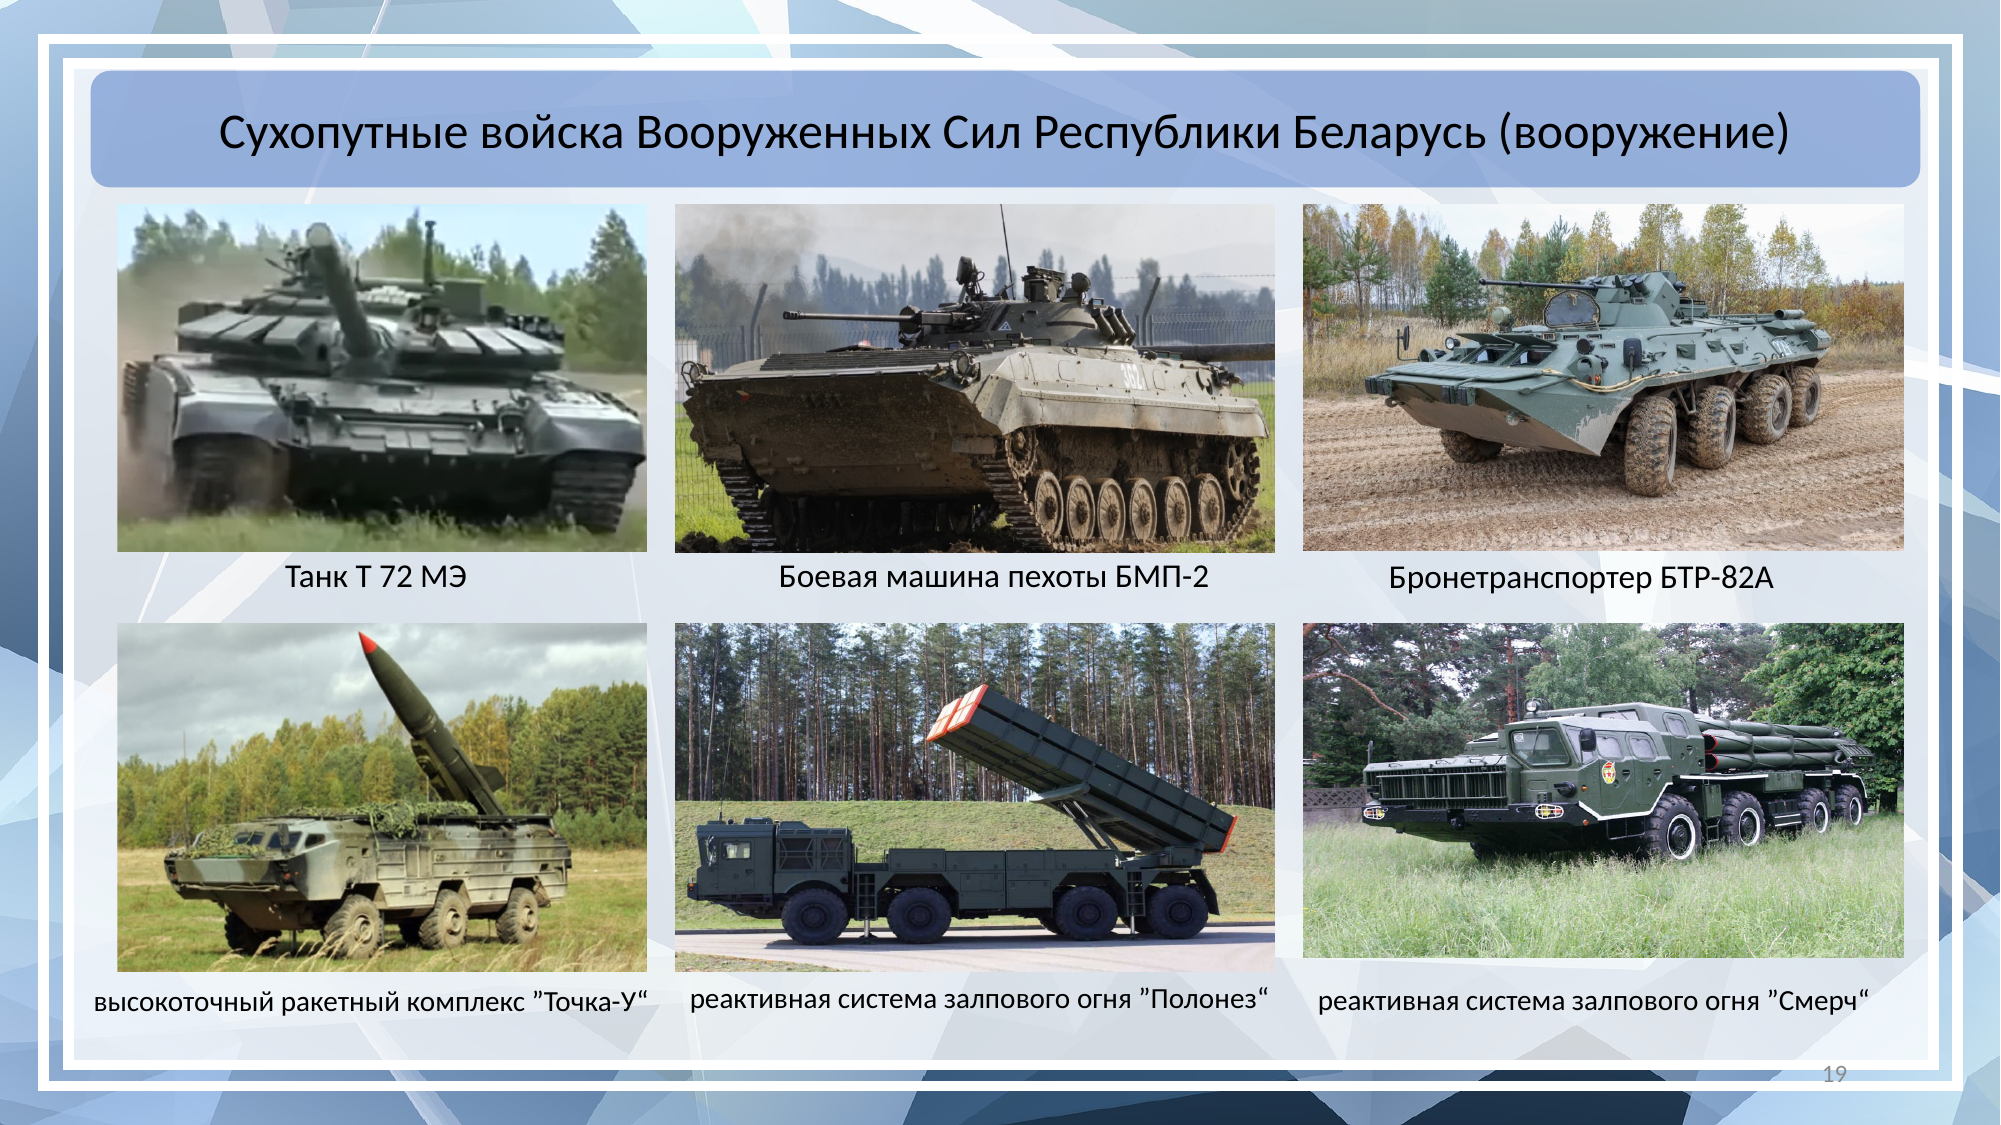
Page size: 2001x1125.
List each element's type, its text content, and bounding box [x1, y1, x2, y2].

text_box реактивная система залпового огня ”Смерч“ [1303, 973, 1938, 1024]
text_box реактивная система залпового огня ”Полонез“ [675, 971, 1310, 1022]
text_box высокоточный ракетный комплекс ”Точка-У“ [78, 975, 686, 1025]
text_box Сухопутные войска Вооруженных Сил Республики Беларусь (вооружение) [90, 70, 1921, 188]
picture [0, 0, 2000, 1125]
slide_number 19 [1412, 1042, 1863, 1103]
text_box Бронетранспортер БТР-82А [1374, 547, 1975, 603]
text_box Боевая машина пехоты БМП-2 [764, 547, 1351, 602]
text_box Танк Т 72 МЭ [270, 552, 494, 602]
